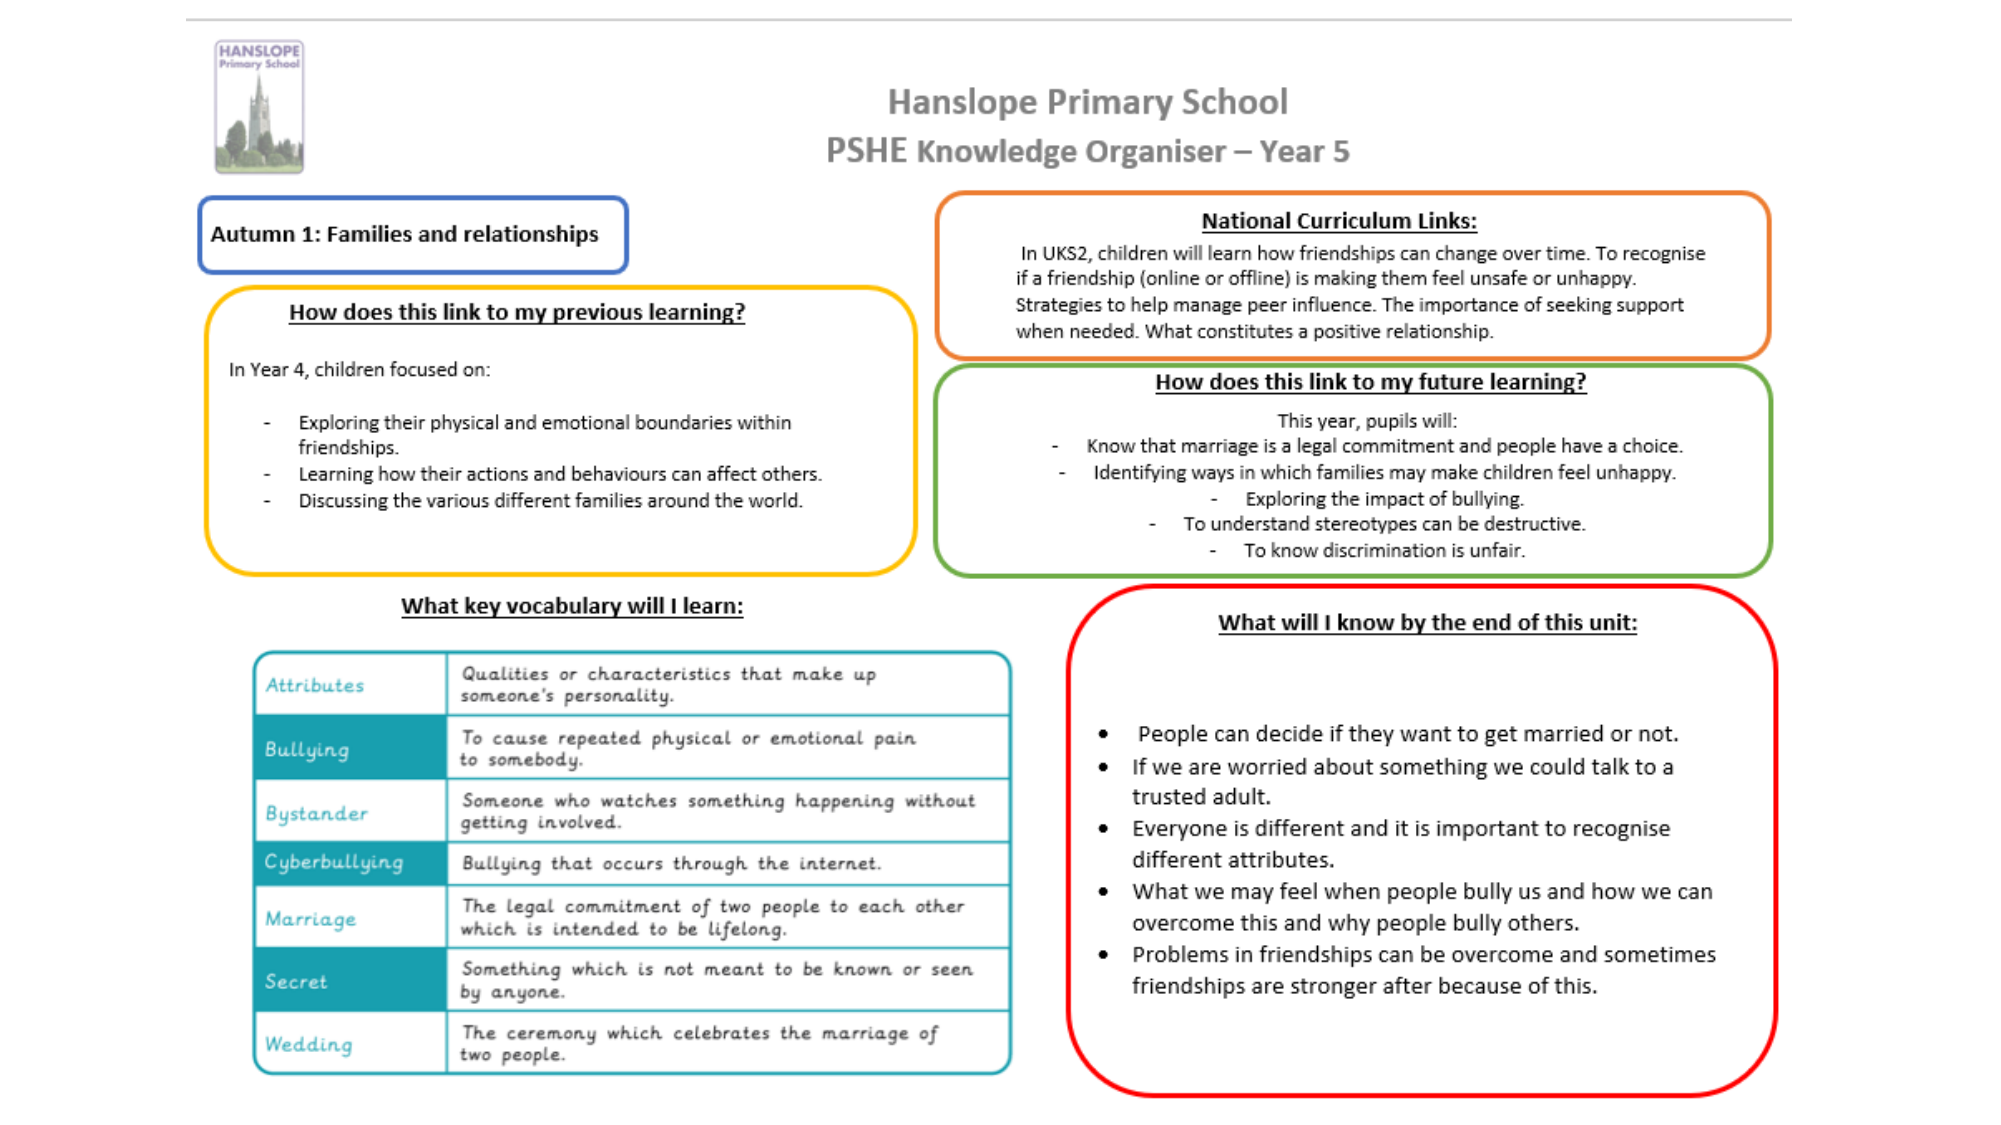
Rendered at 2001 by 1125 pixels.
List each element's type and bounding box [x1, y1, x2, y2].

picture [186, 18, 1792, 1125]
